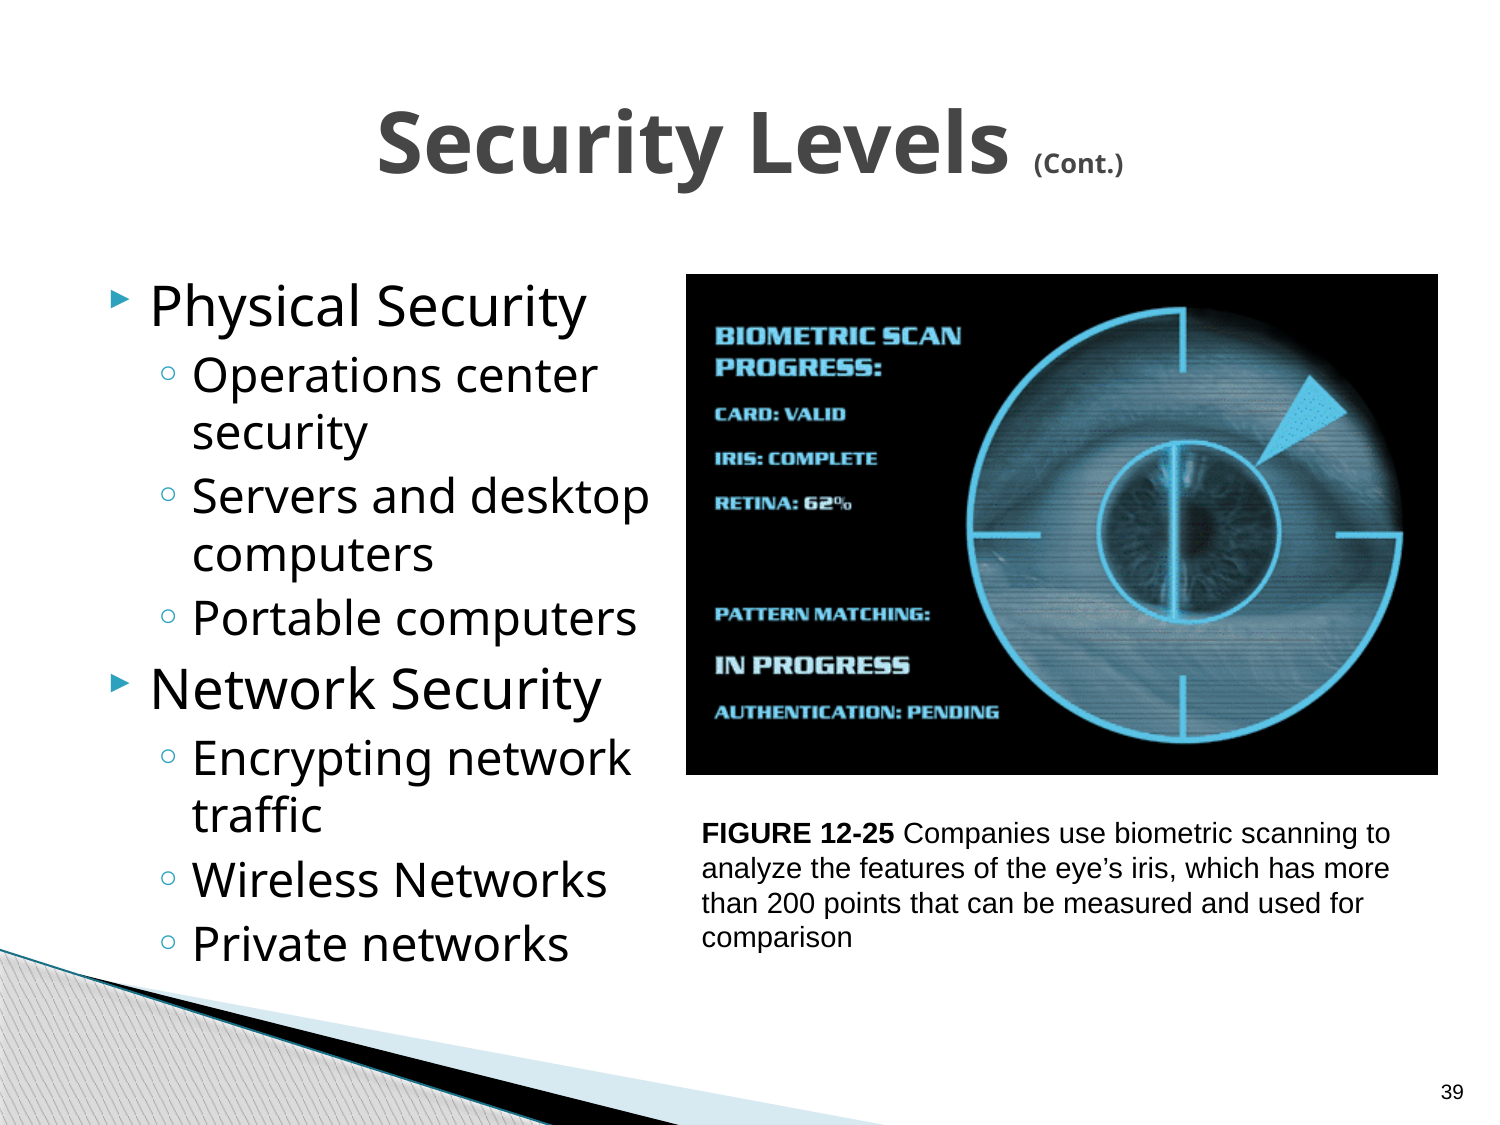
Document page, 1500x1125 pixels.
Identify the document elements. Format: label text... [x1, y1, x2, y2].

title Security Levels (Cont.) [75, 45, 1425, 233]
list Physical Security Operations center security Servers and desktop computers Portable computers Network Security Encrypting network traffic Wireless Networks Private networks [75, 262, 738, 1005]
text_box FIGURE 12-25 Companies use biometric scanning to analyze the features of the eye’s iris, which has more than 200 points that can be measured and used for comparison [686, 806, 1443, 962]
picture [686, 274, 1438, 776]
slide_number 39 [1418, 1051, 1479, 1112]
